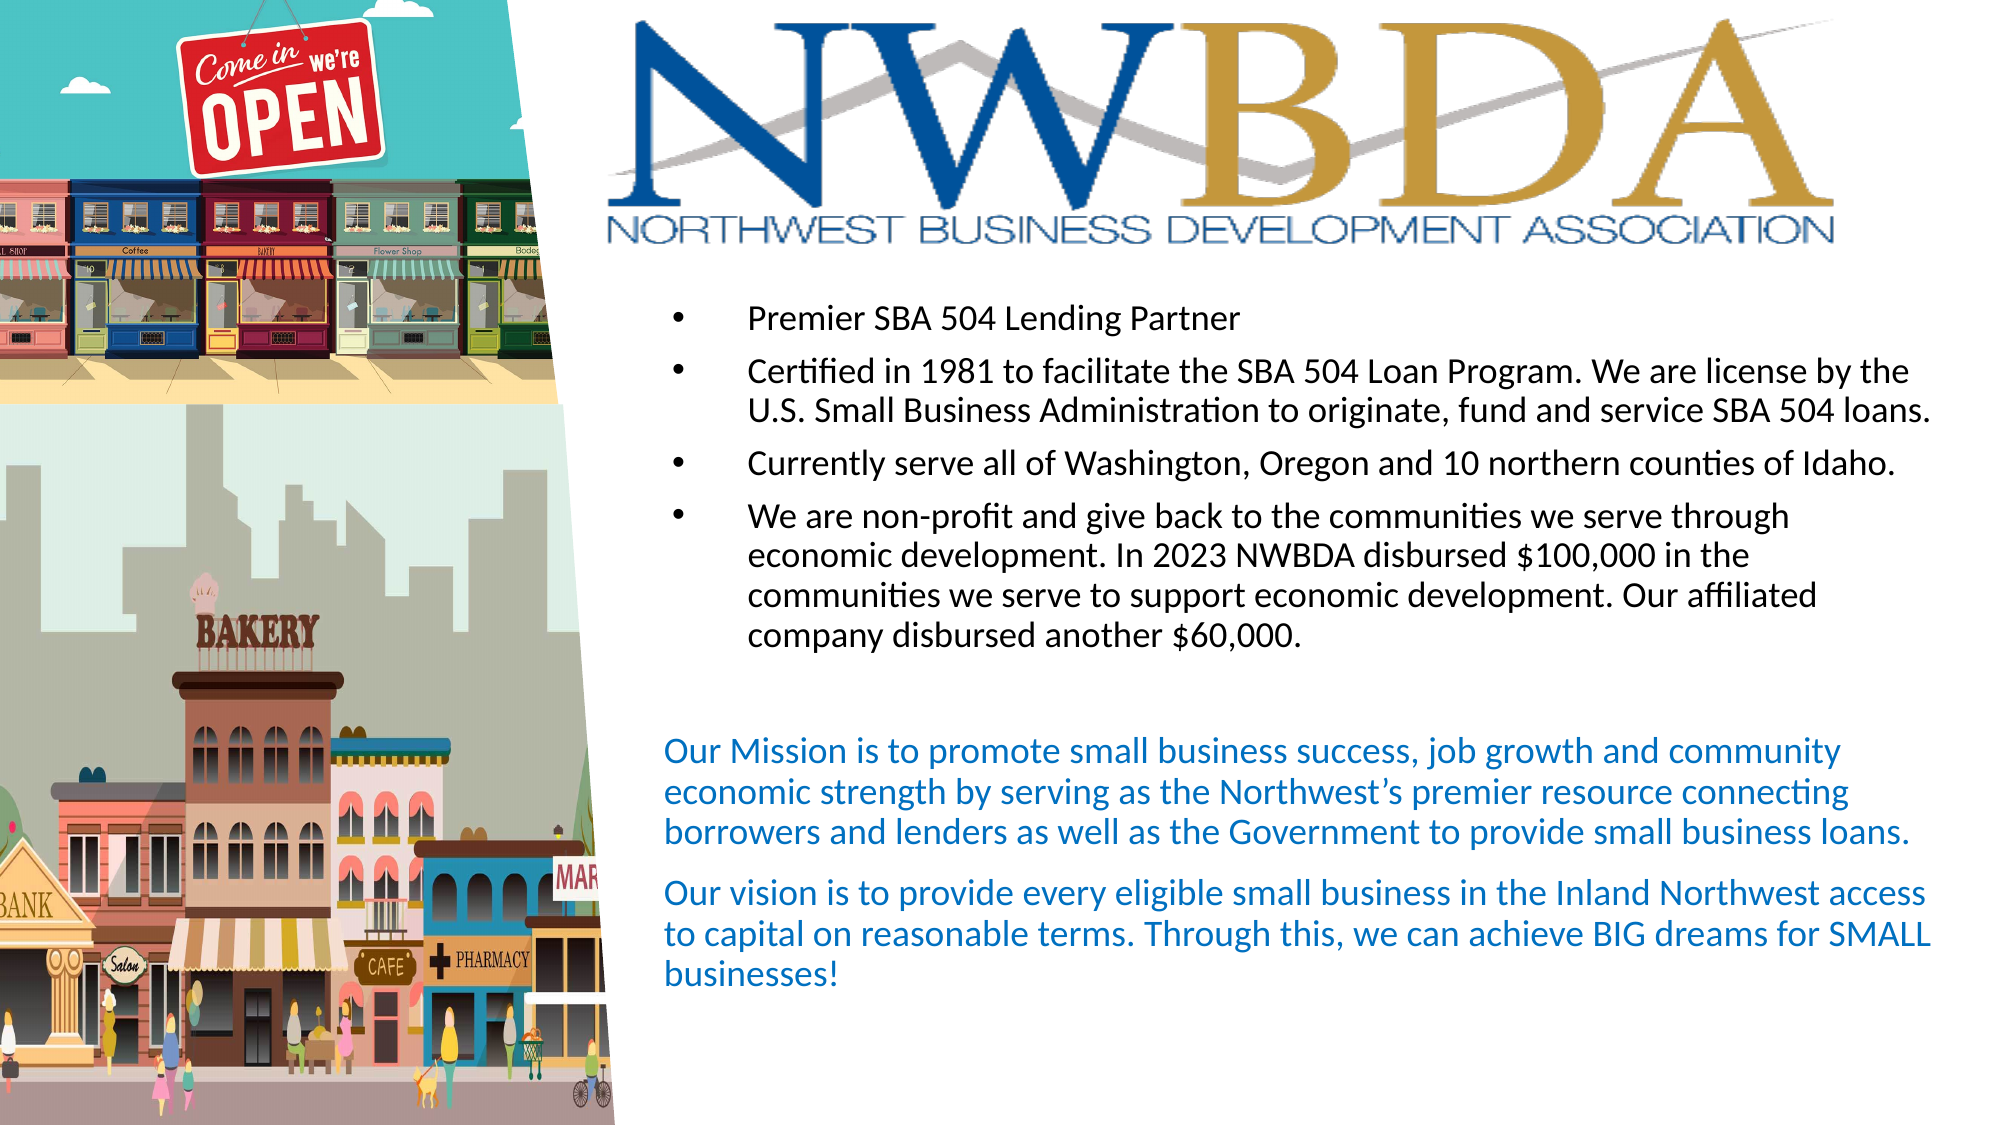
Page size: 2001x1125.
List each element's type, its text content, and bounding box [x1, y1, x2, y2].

text_box Our Mission is to promote small business success, job growth and community economic strength by serving as the Northwest’s premier resource connecting borrowers and lenders as well as the Government to provide small business loans. Our vision is to provide every eligible small business in the Inland Northwest access to capital on reasonable terms. Through this, we can achieve BIG dreams for SMALL businesses! [648, 723, 1964, 1051]
picture [572, 0, 1871, 264]
picture [0, 0, 615, 1125]
text_box Premier SBA 504 Lending Partner Certified in 1981 to facilitate the SBA 504 Loan Program. We are license by the U.S. Small Business Administration to originate, fund and service SBA 504 loans. Currently serve all of Washington, Oregon and 10 northern counties of Idaho. We are non-profit and give back to the communities we serve through economic development. In 2023 NWBDA disbursed $100,000 in the communities we serve to support economic development. Our affiliated company disbursed another $60,000. [657, 291, 1956, 697]
